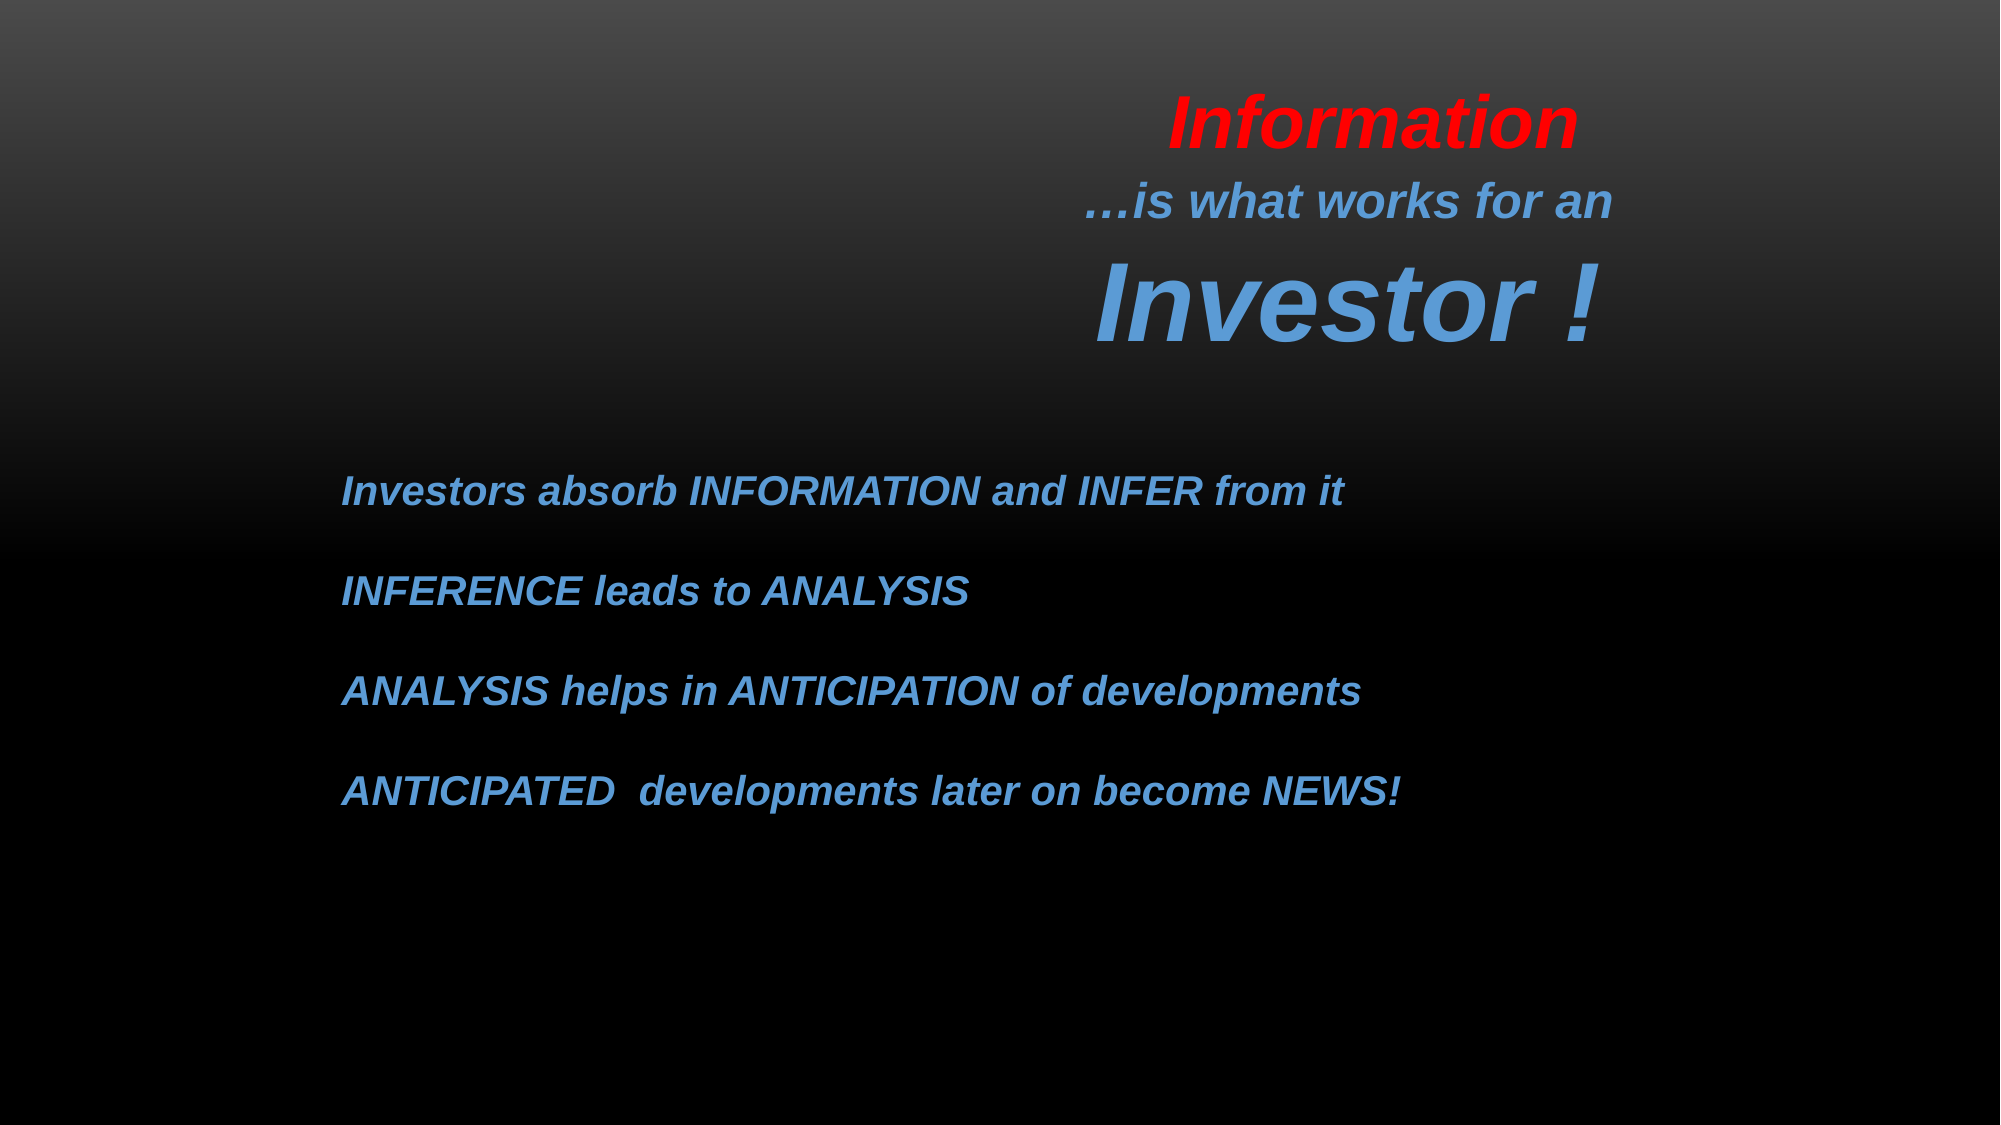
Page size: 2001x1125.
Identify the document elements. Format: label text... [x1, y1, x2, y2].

text_box …is what works for an Investor ! [952, 161, 1745, 372]
text_box Investors absorb INFORMATION and INFER from it INFERENCE leads to ANALYSIS ANALYSIS helps in ANTICIPATION of developments ANTICIPATED developments later on become NEWS! [326, 456, 1709, 822]
text_box Information [1153, 66, 1615, 161]
